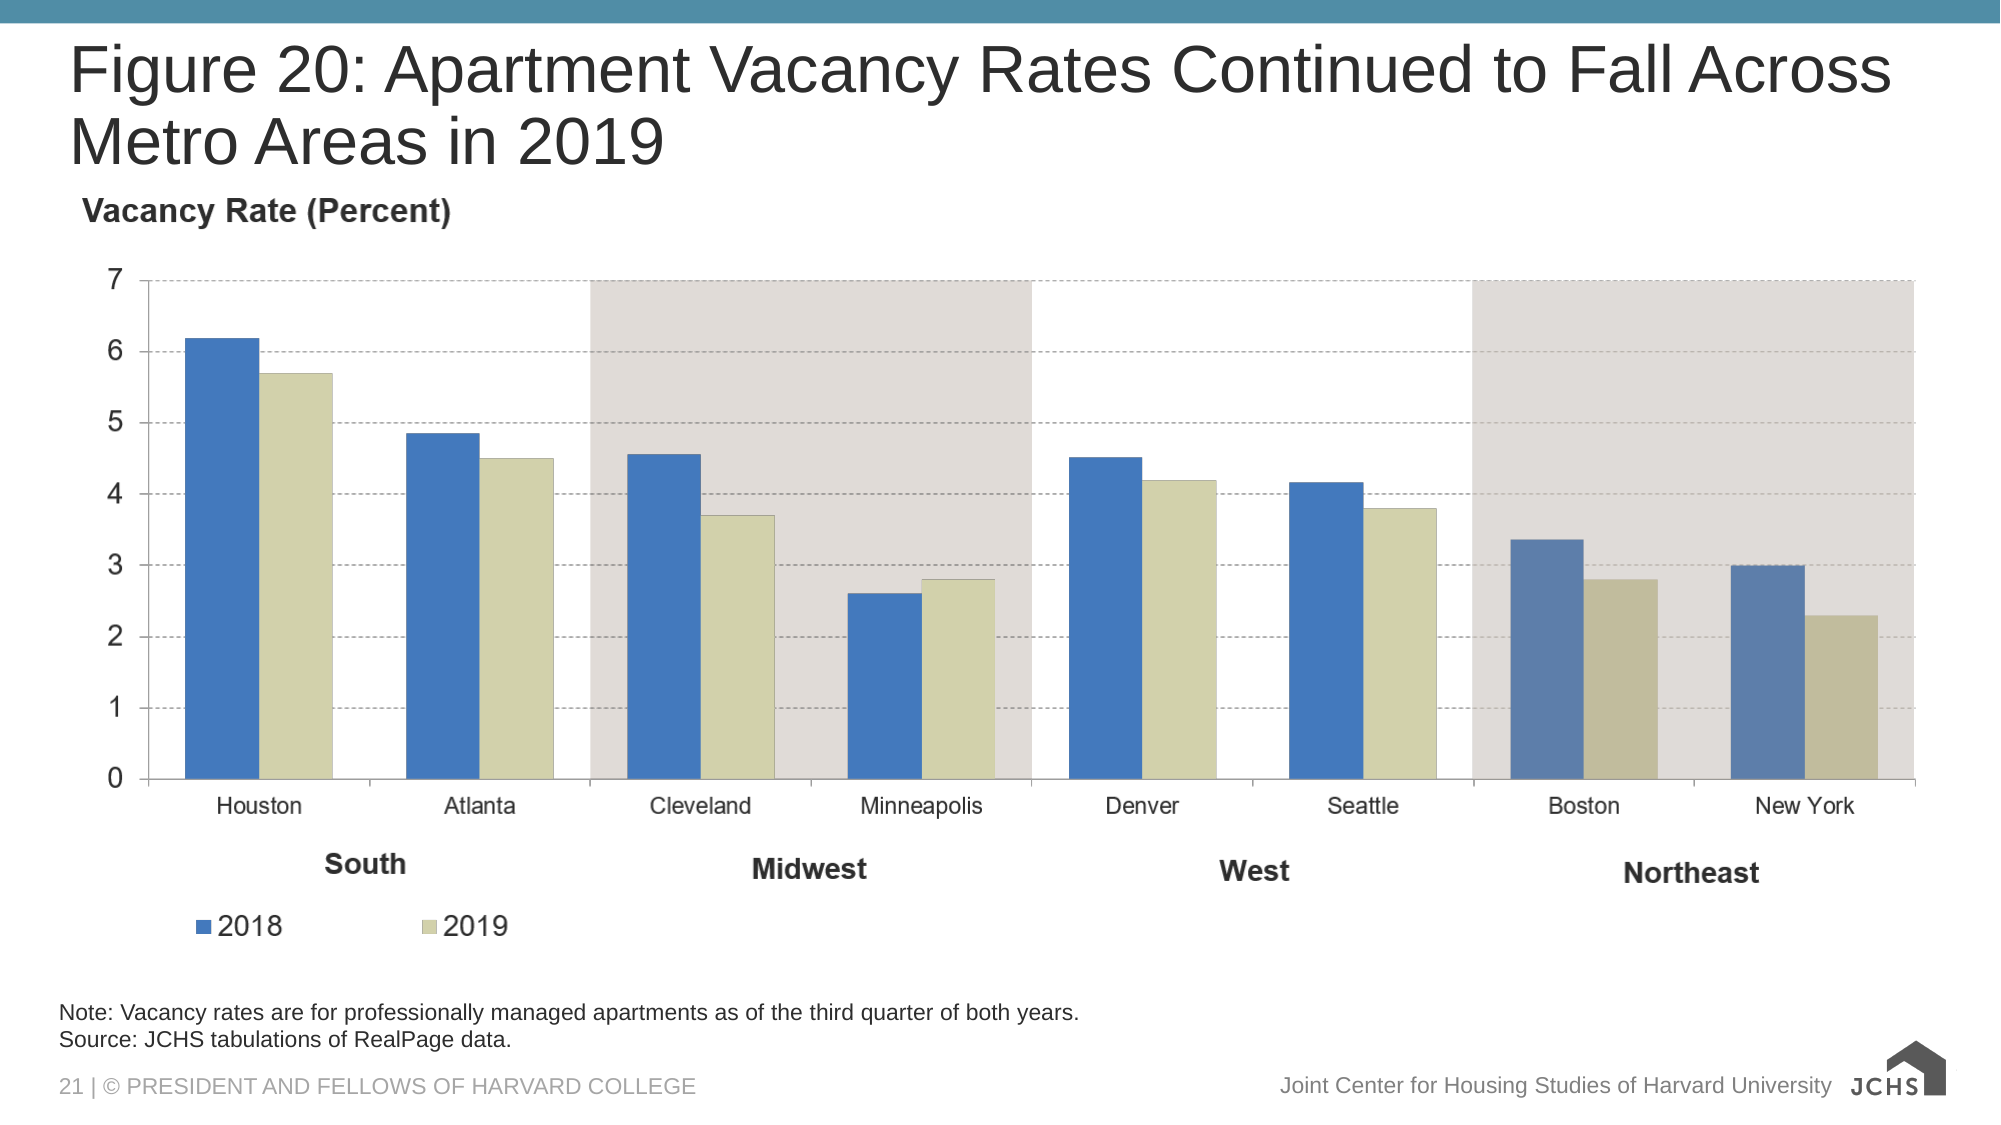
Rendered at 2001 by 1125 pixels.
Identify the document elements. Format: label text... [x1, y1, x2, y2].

picture [1839, 1031, 1957, 1105]
list Note: Vacancy rates are for professionally managed apartments as of the third quarter of both years. Source: JCHS tabulations of RealPage data. [43, 972, 1807, 1060]
title Figure 20: Apartment Vacancy Rates Continued to Fall Across Metro Areas in 2019 [54, 54, 1946, 174]
picture [54, 174, 1946, 951]
